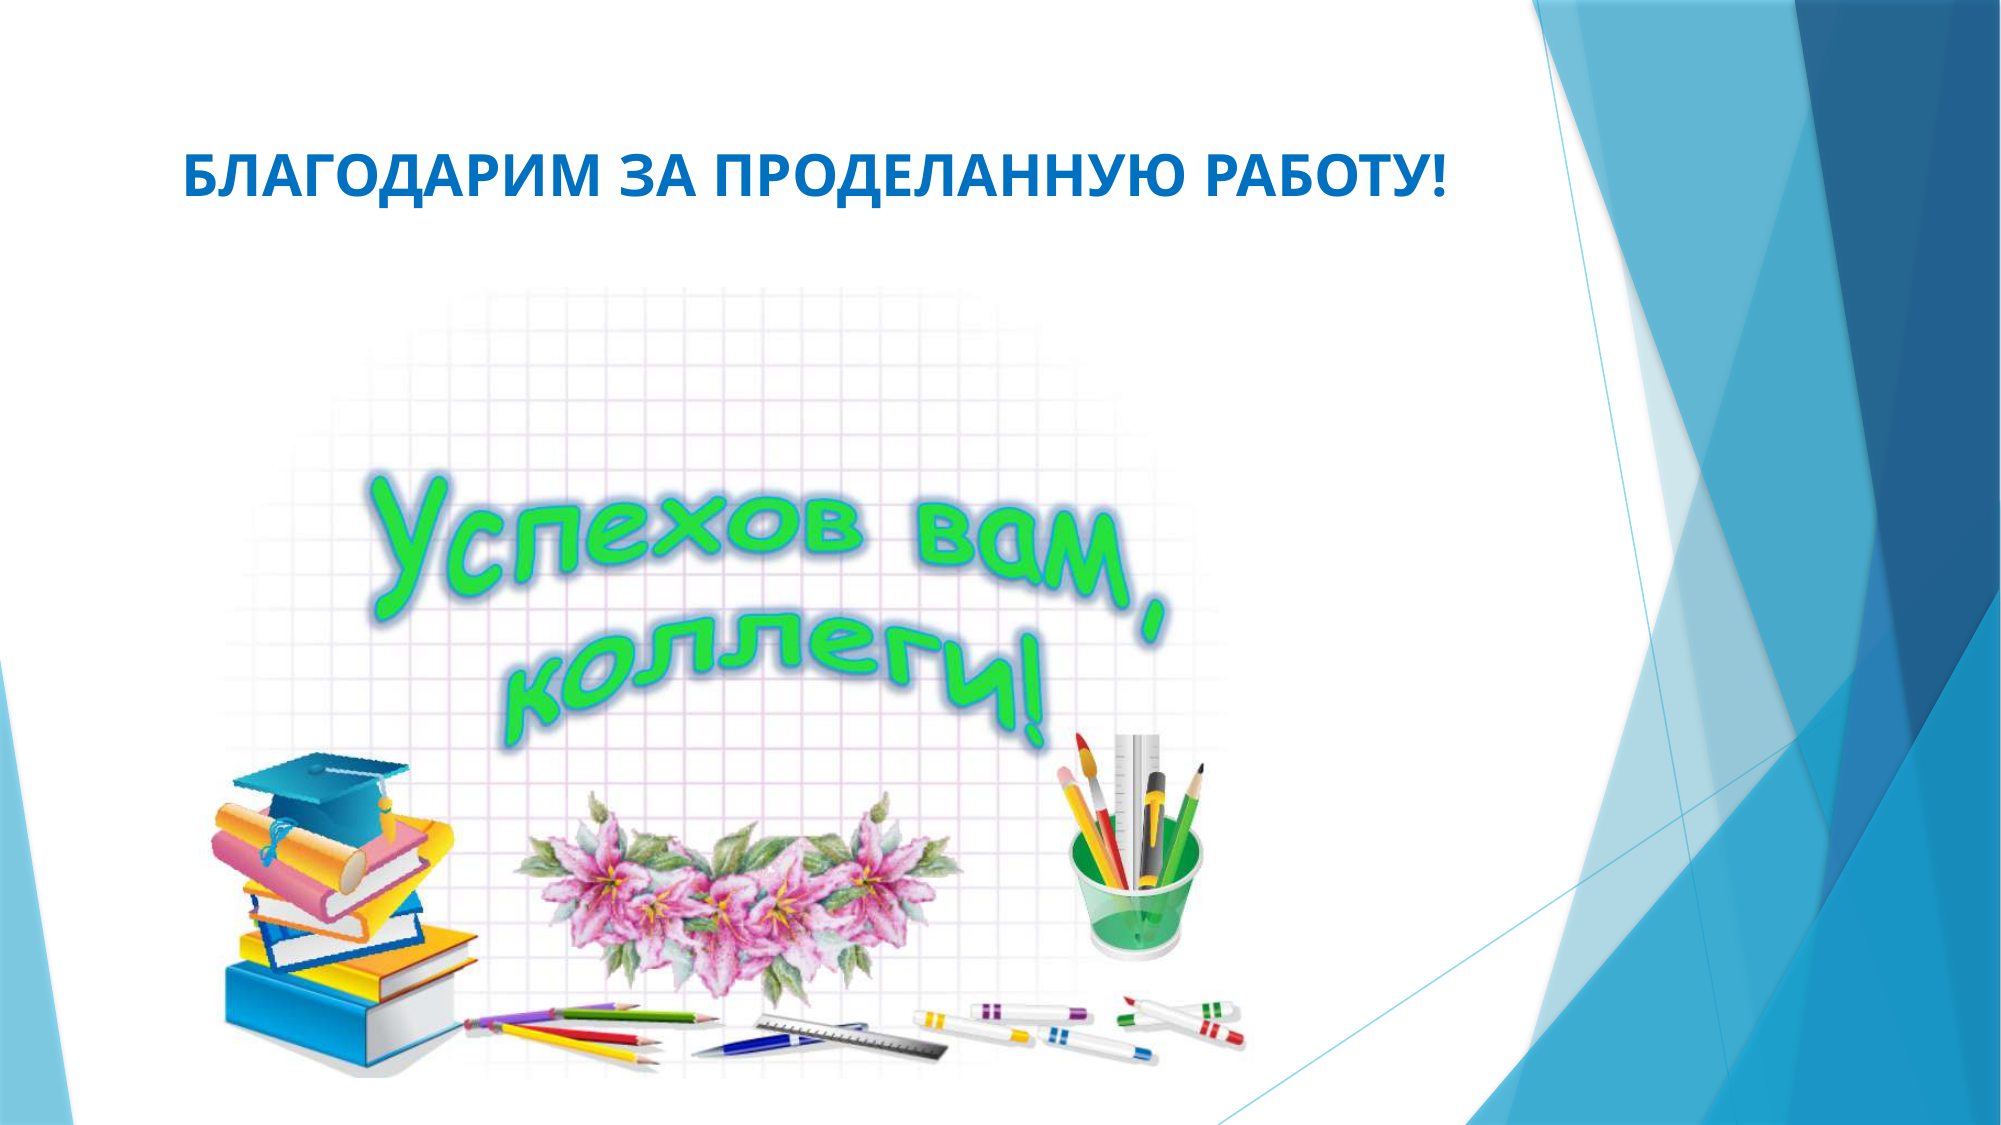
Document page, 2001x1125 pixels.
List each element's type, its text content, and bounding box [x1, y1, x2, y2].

picture [198, 287, 1254, 1079]
text_box БЛАГОДАРИМ ЗА ПРОДЕЛАННУЮ РАБОТУ! [98, 130, 1532, 215]
